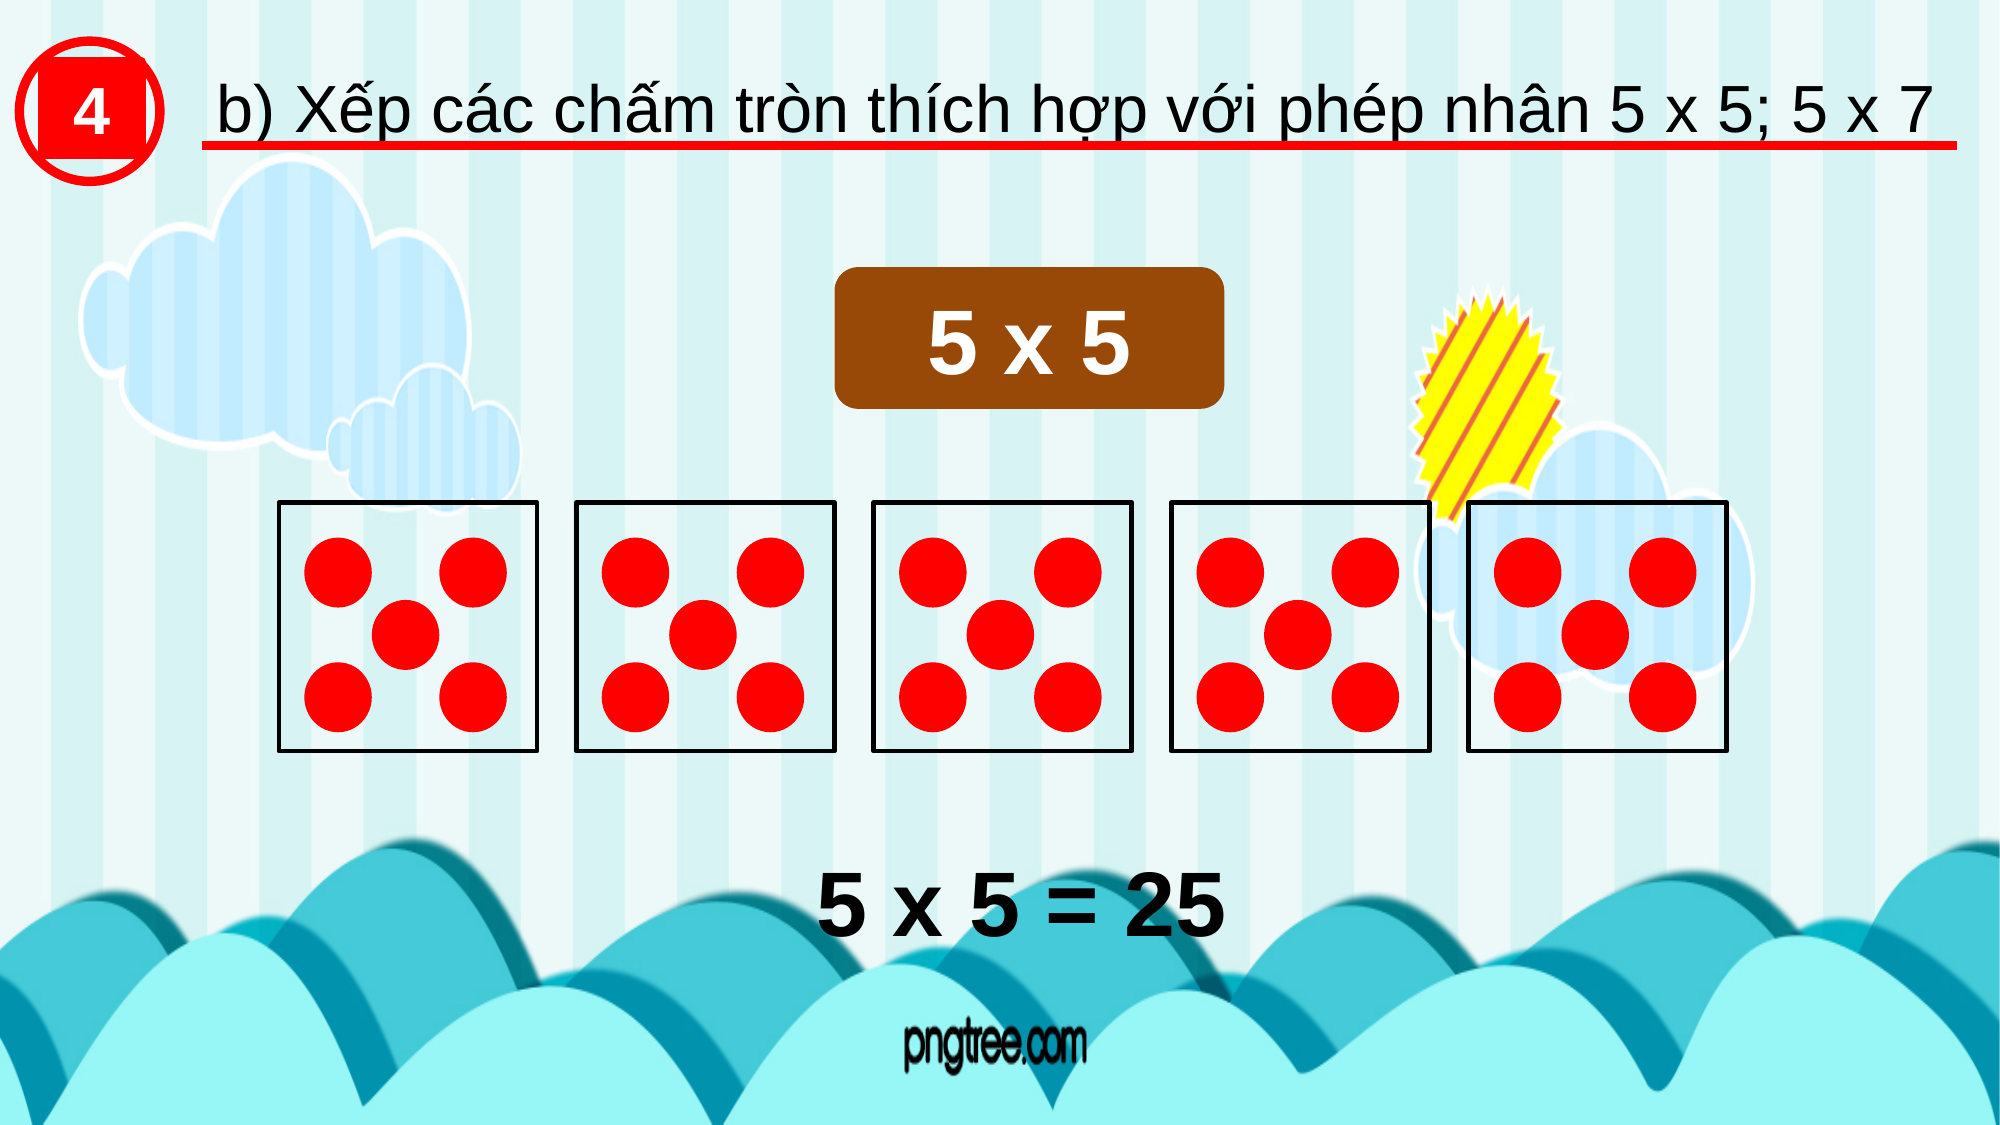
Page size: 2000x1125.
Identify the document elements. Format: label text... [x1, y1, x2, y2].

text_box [278, 502, 538, 752]
text_box 5 x 5 = 25 [678, 837, 1366, 963]
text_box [1468, 502, 1727, 752]
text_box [19, 40, 1981, 182]
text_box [576, 502, 835, 752]
text_box 5 x 5 [832, 265, 1227, 411]
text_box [1170, 502, 1430, 752]
picture [0, 0, 2000, 1125]
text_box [873, 502, 1133, 752]
